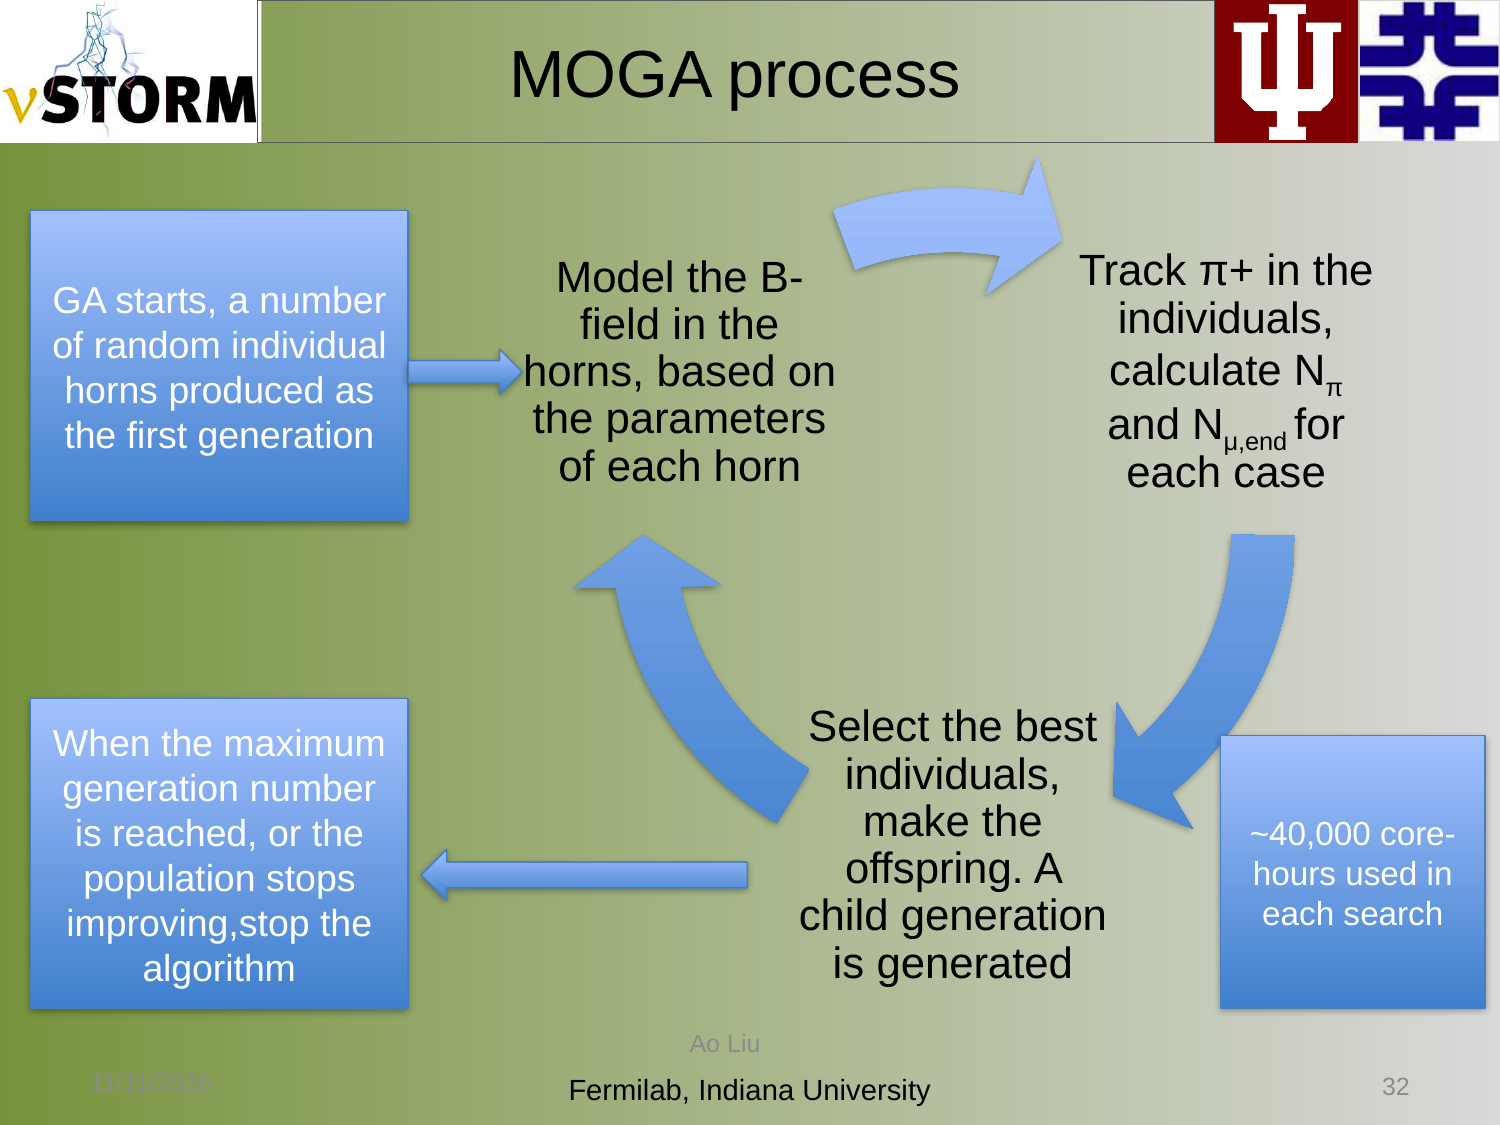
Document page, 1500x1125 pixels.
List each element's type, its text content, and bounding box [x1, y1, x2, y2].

text_box [407, 359, 415, 384]
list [420, 146, 1486, 1009]
picture [1215, 0, 1358, 143]
picture [0, 0, 257, 143]
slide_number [75, 1061, 258, 1103]
text_box When the maximum generation number is reached, or the population stops improving,stop the algorithm [30, 698, 409, 1009]
footer Ao Liu [487, 1020, 963, 1065]
text_box GA starts, a number of random individual horns produced as the first generation [30, 210, 409, 521]
slide_number 31 [1132, 1064, 1425, 1106]
title MOGA process [257, 0, 1215, 143]
picture [1360, 1, 1500, 141]
